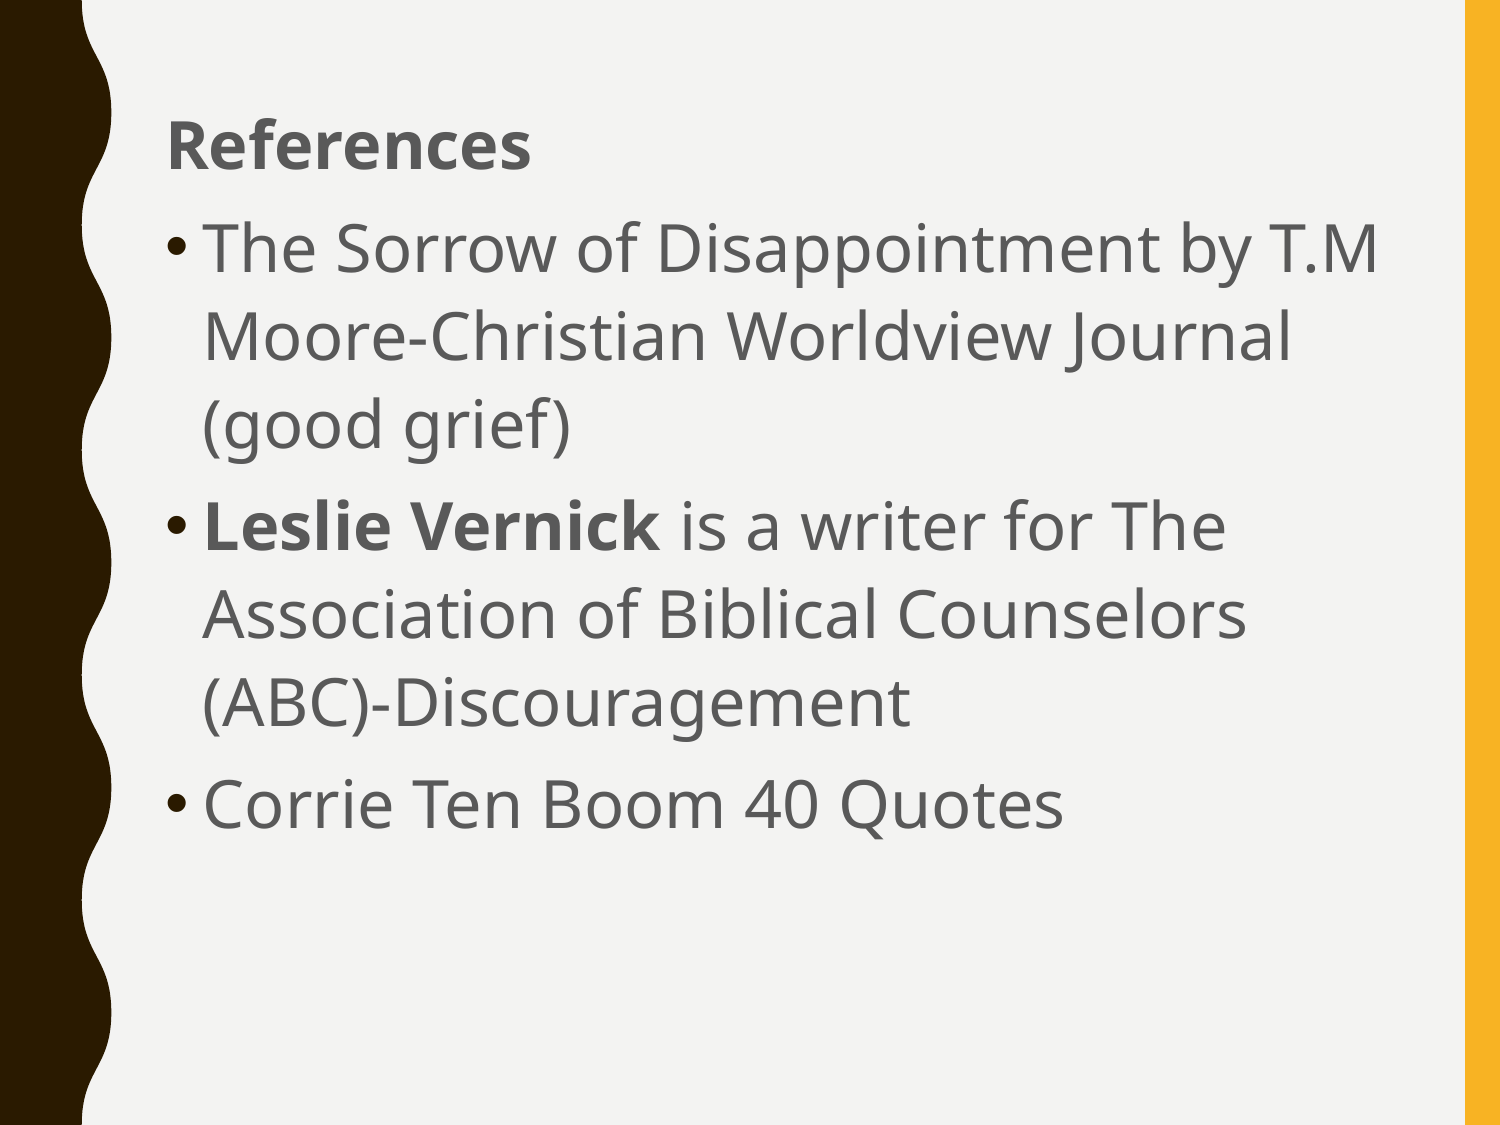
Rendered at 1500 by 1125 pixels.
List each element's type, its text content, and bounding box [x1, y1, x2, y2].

list References The Sorrow of Disappointment by T.M Moore-Christian Worldview Journal (good grief) Leslie Vernick is a writer for The Association of Biblical Counselors (ABC)-Discouragement Corrie Ten Boom 40 Quotes [150, 87, 1403, 677]
